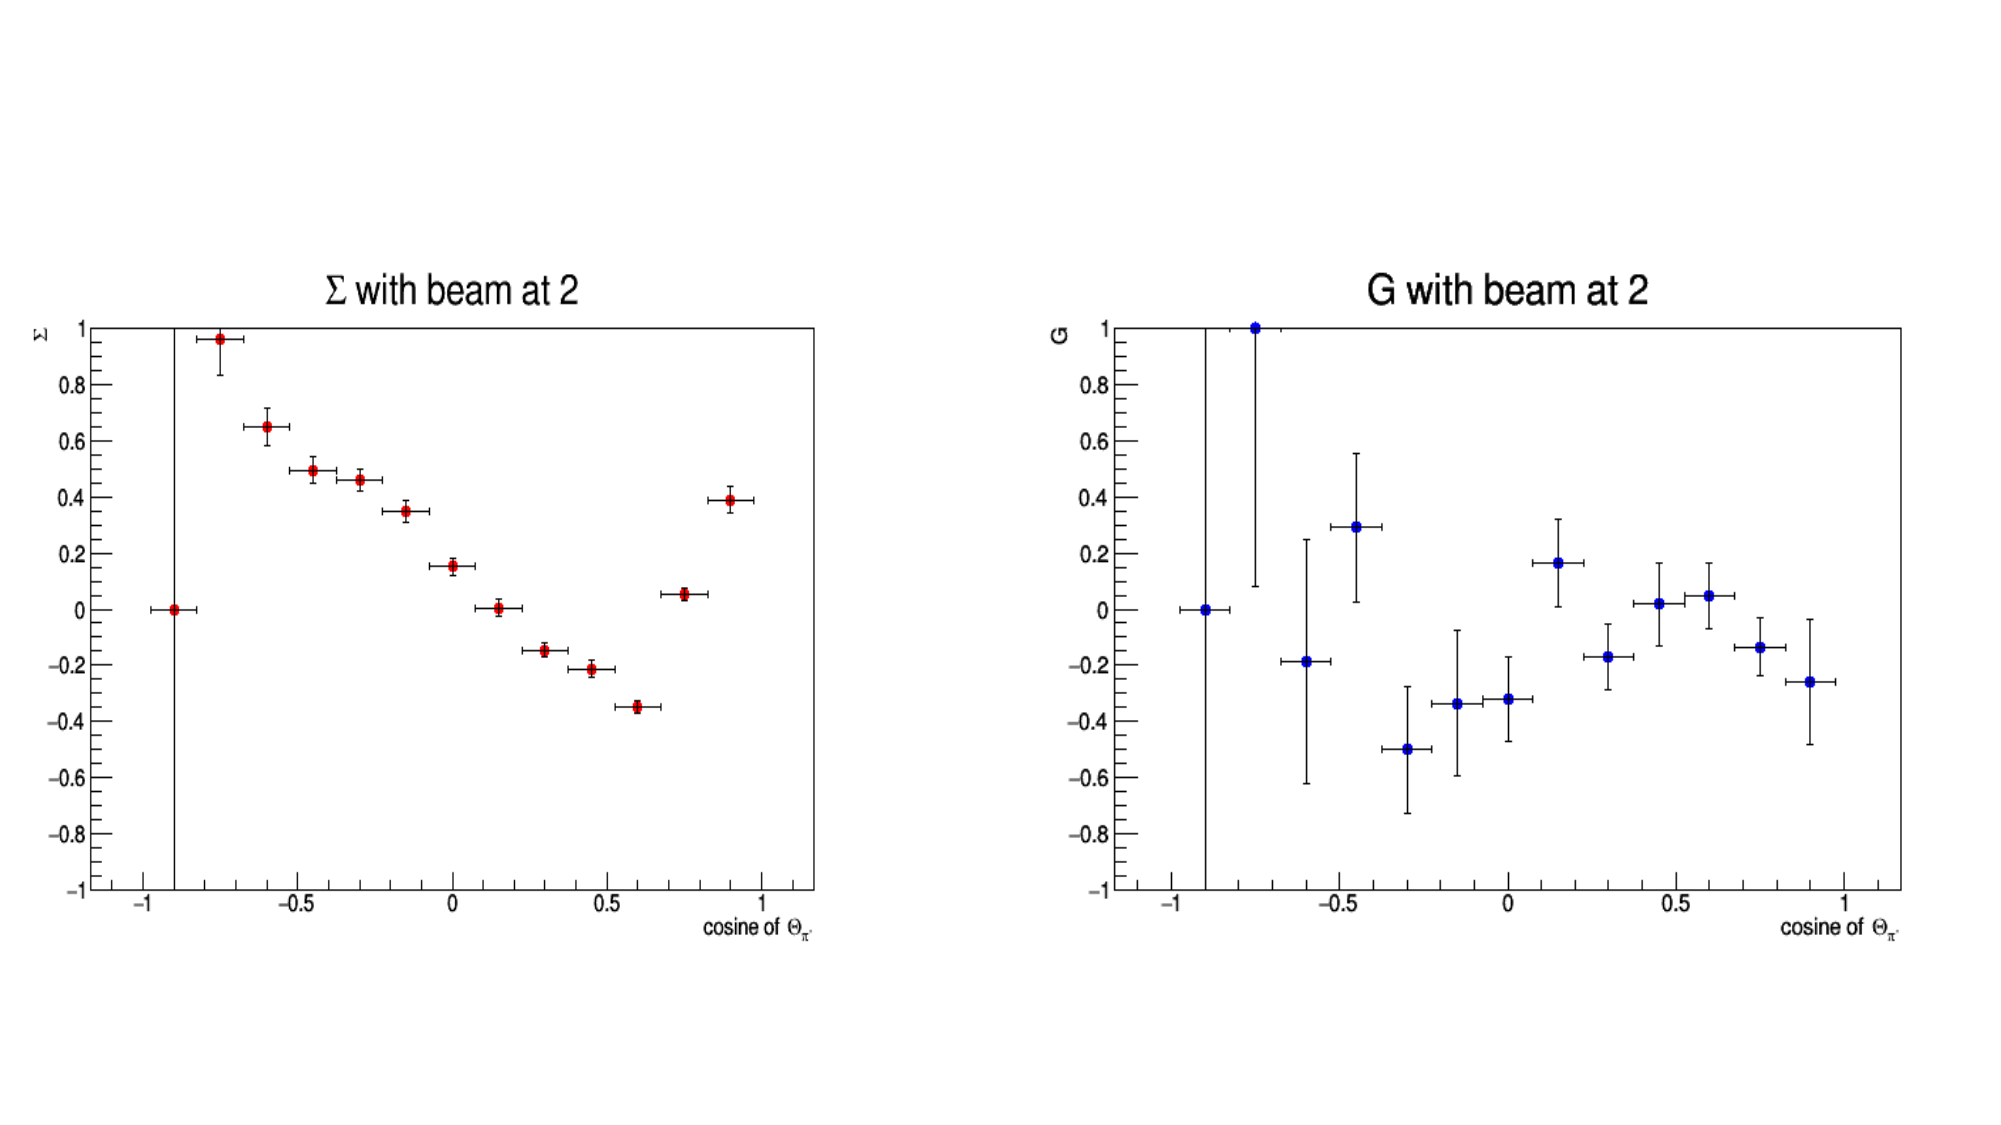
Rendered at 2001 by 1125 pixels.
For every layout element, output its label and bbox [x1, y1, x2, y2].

picture [0, 258, 905, 960]
picture [1016, 258, 2000, 960]
